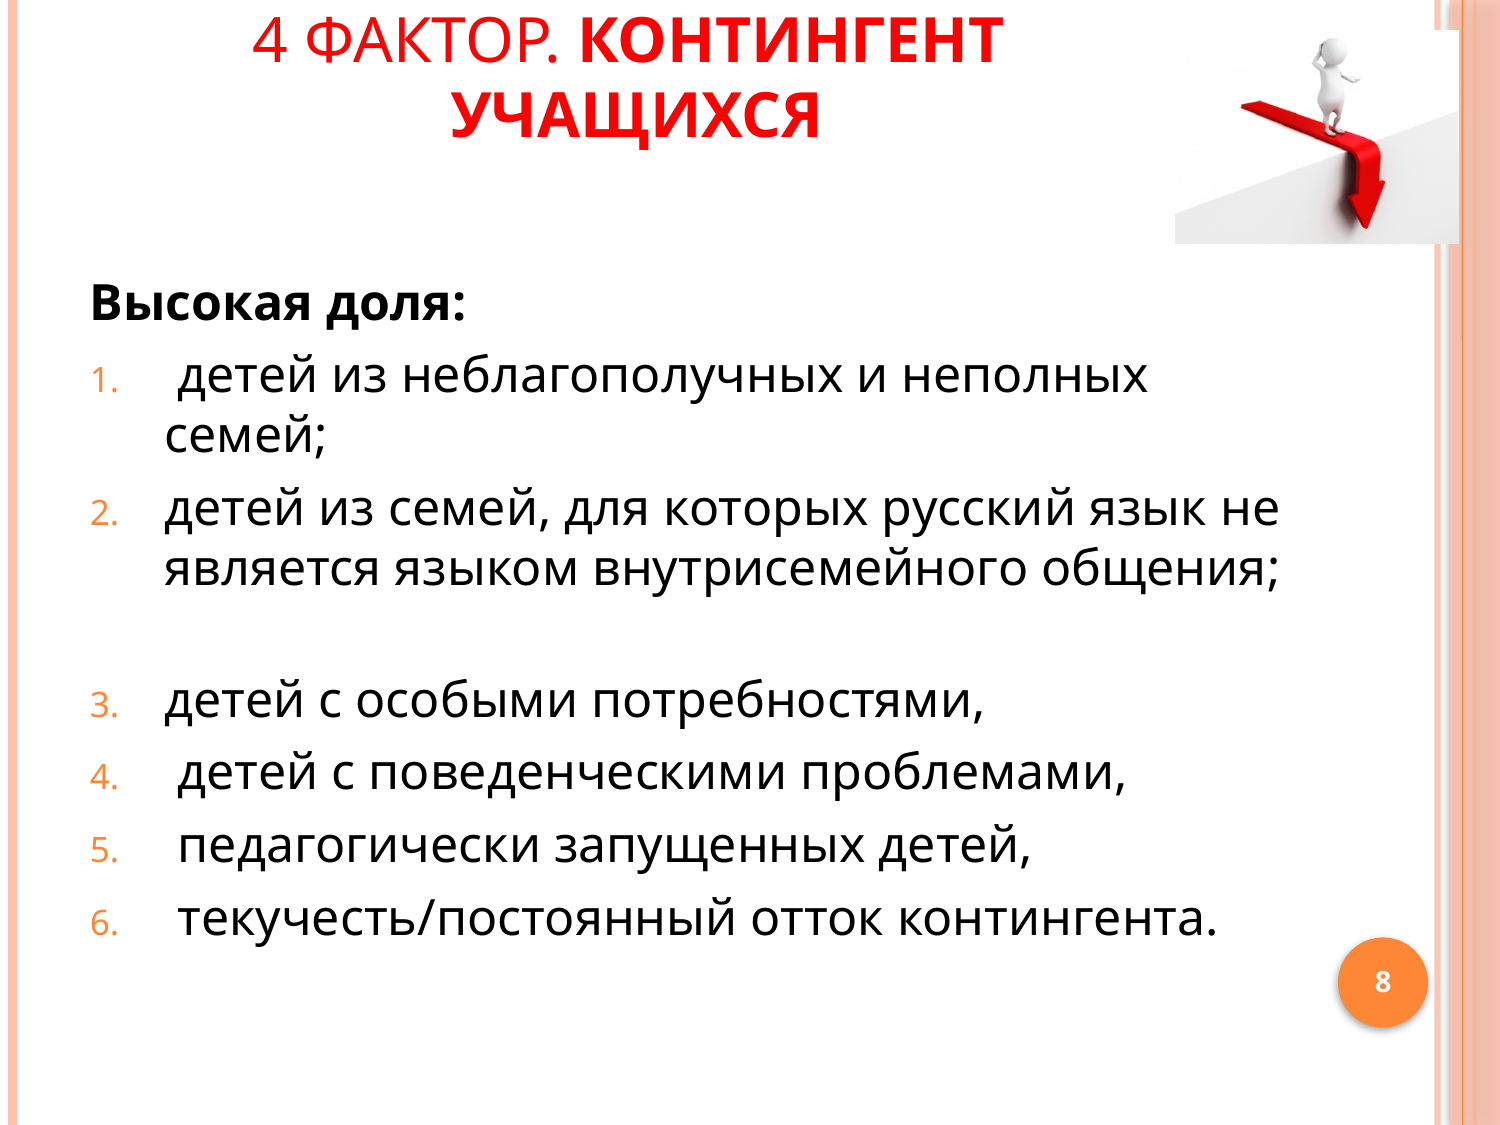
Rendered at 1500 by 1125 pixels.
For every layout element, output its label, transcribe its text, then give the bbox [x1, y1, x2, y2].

list Высокая доля: детей из неблагополучных и неполных семей; детей из семей, для которых русский язык не является языком внутрисемейного общения; детей с особыми потребностями, детей с поведенческими проблемами, педагогически запущенных детей, текучесть/постоянный отток контингента. [75, 262, 1300, 1062]
title 4 фактор. Контингент учащихся [75, 45, 1168, 233]
picture [1174, 30, 1460, 244]
slide_number 8 [1333, 940, 1434, 1027]
